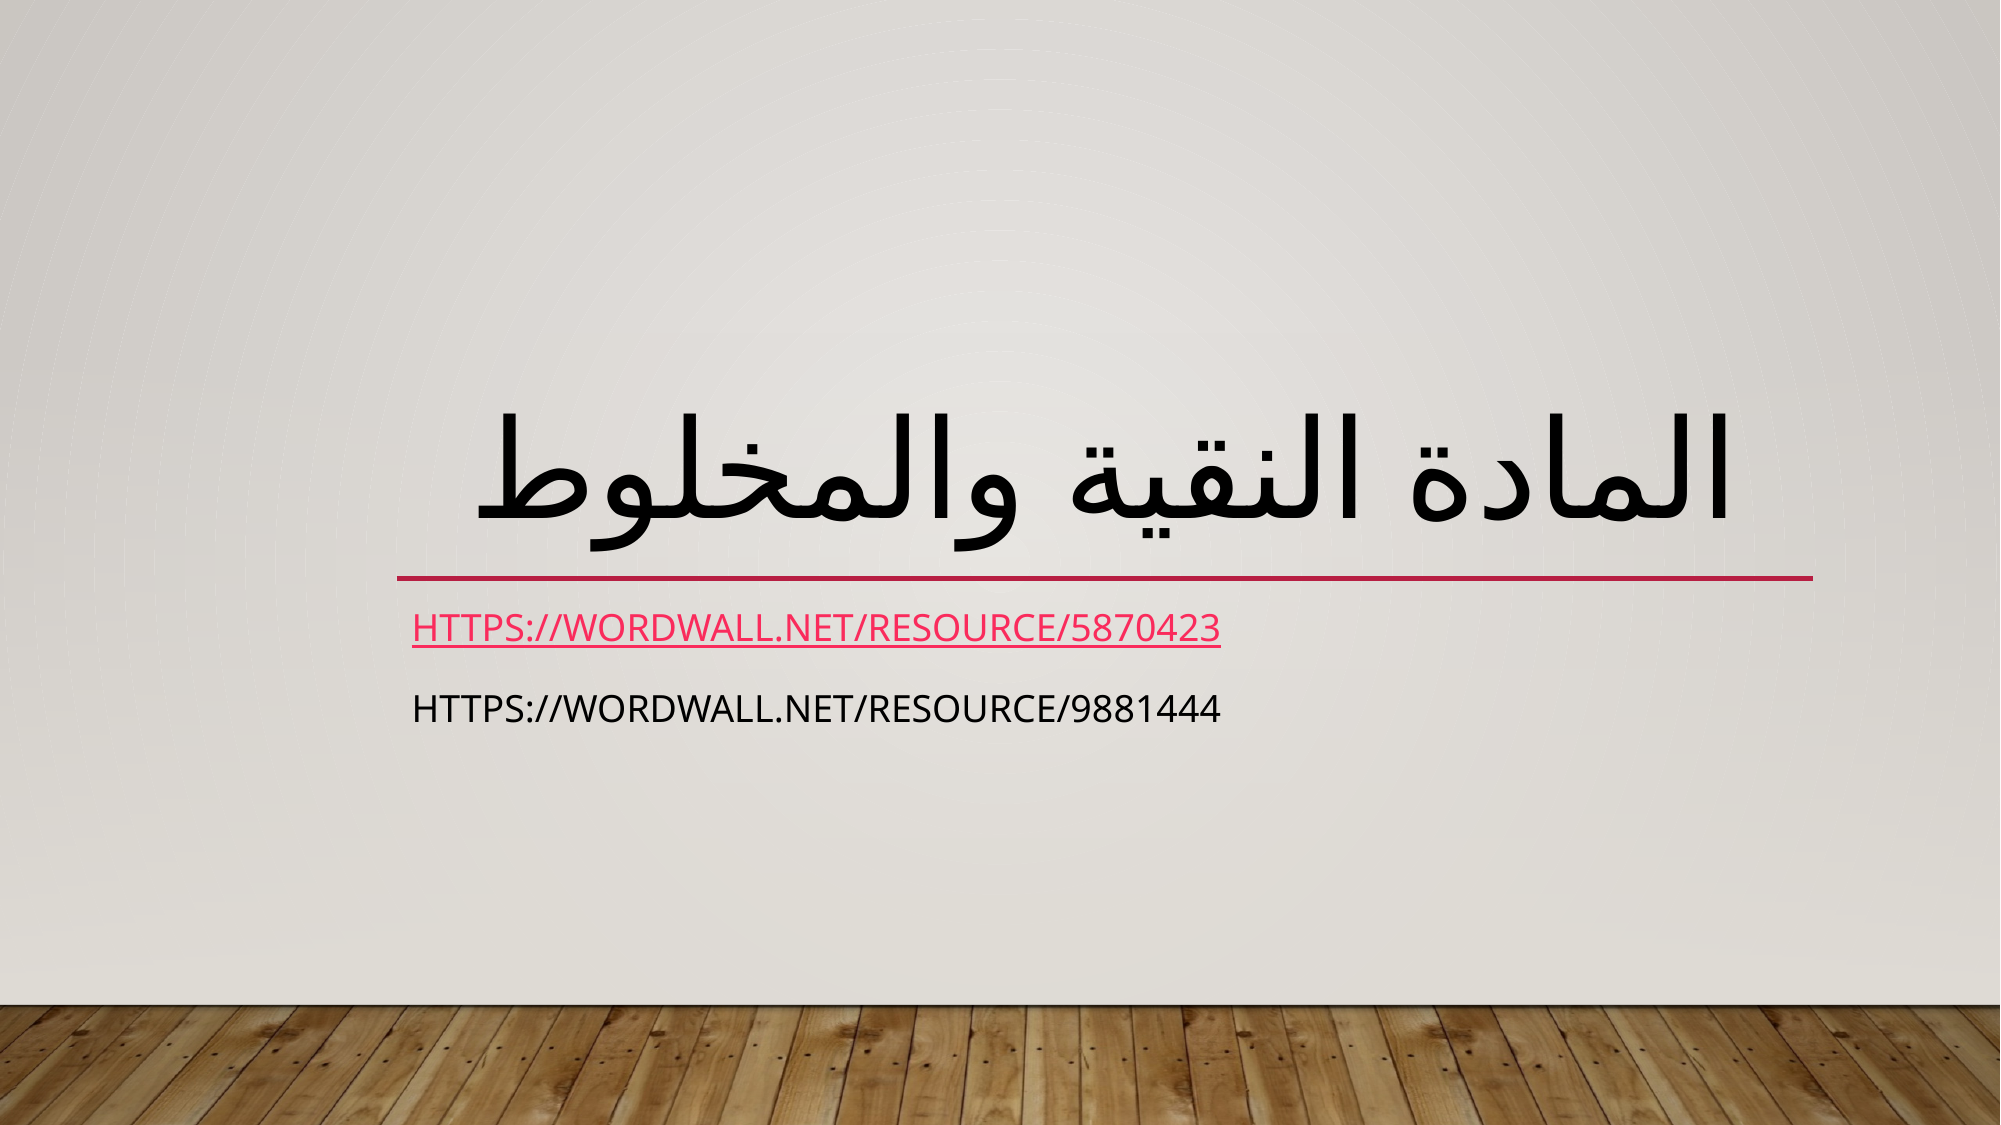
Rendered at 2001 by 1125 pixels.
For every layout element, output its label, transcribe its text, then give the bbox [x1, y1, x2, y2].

picture [0, 1005, 2000, 1125]
title المادة النقية والمخلوط [396, 131, 1814, 549]
subtitle https://wordwall.net/resource/5870423 https://wordwall.net/resource/9881444 [396, 579, 1814, 740]
